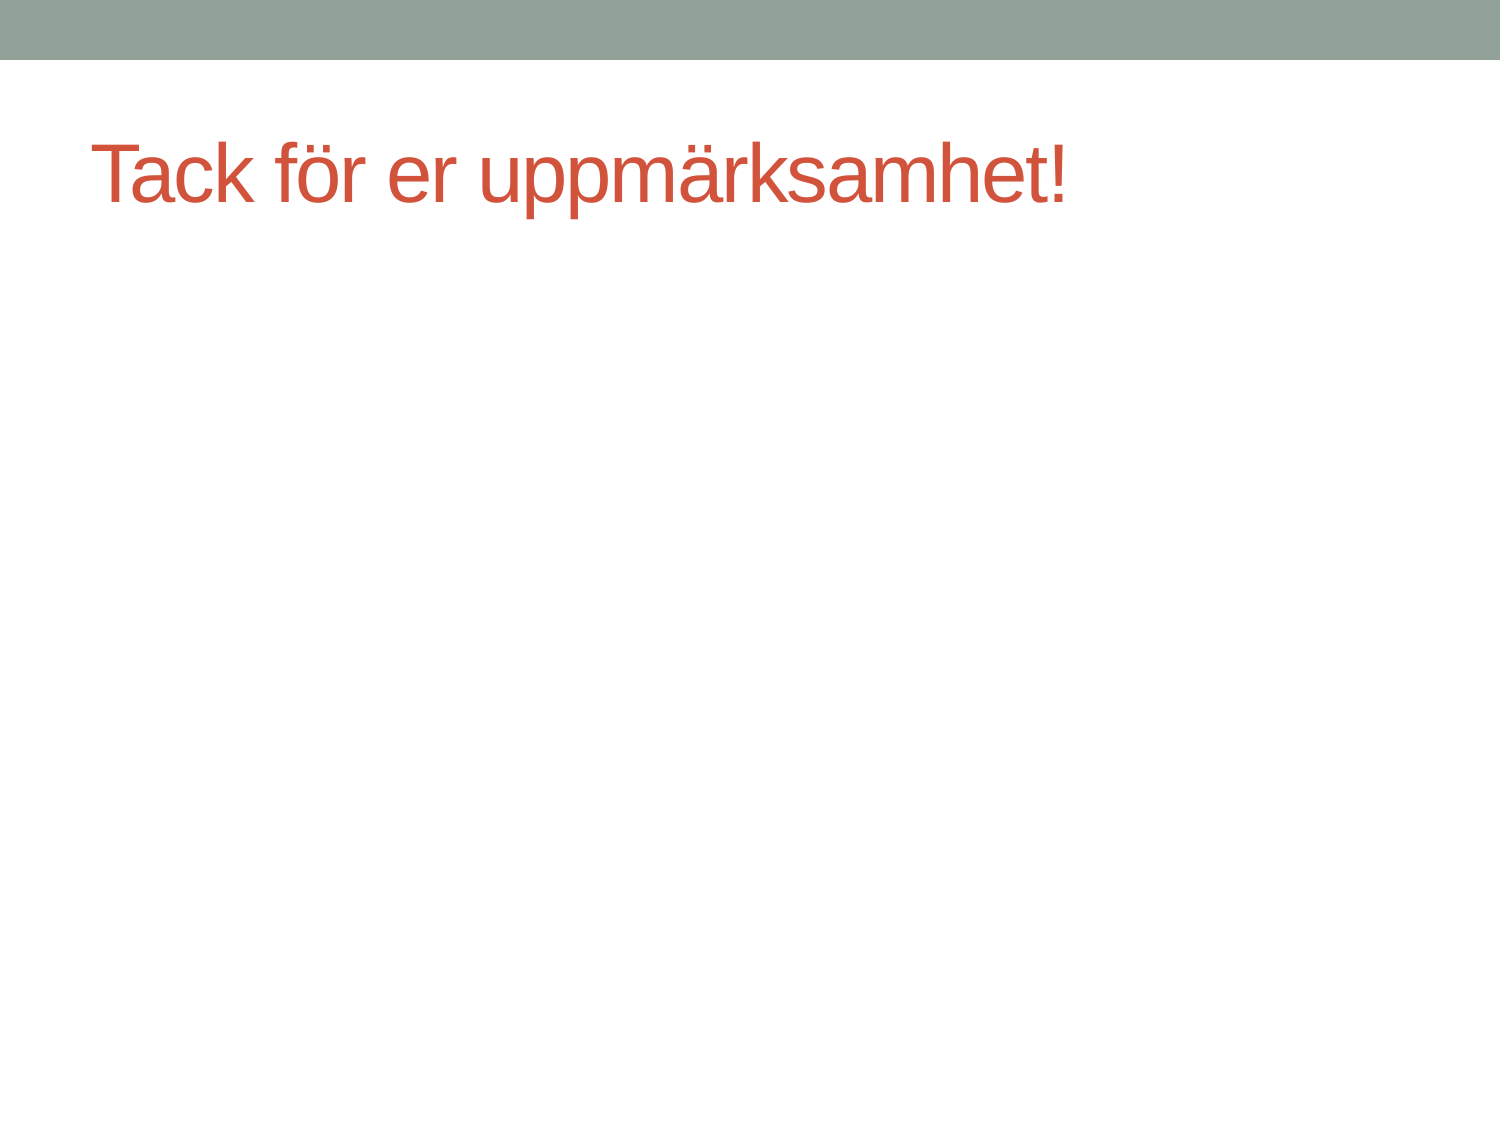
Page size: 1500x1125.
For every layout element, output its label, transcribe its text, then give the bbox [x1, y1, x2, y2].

title Tack för er uppmärksamhet! [75, 87, 1425, 250]
